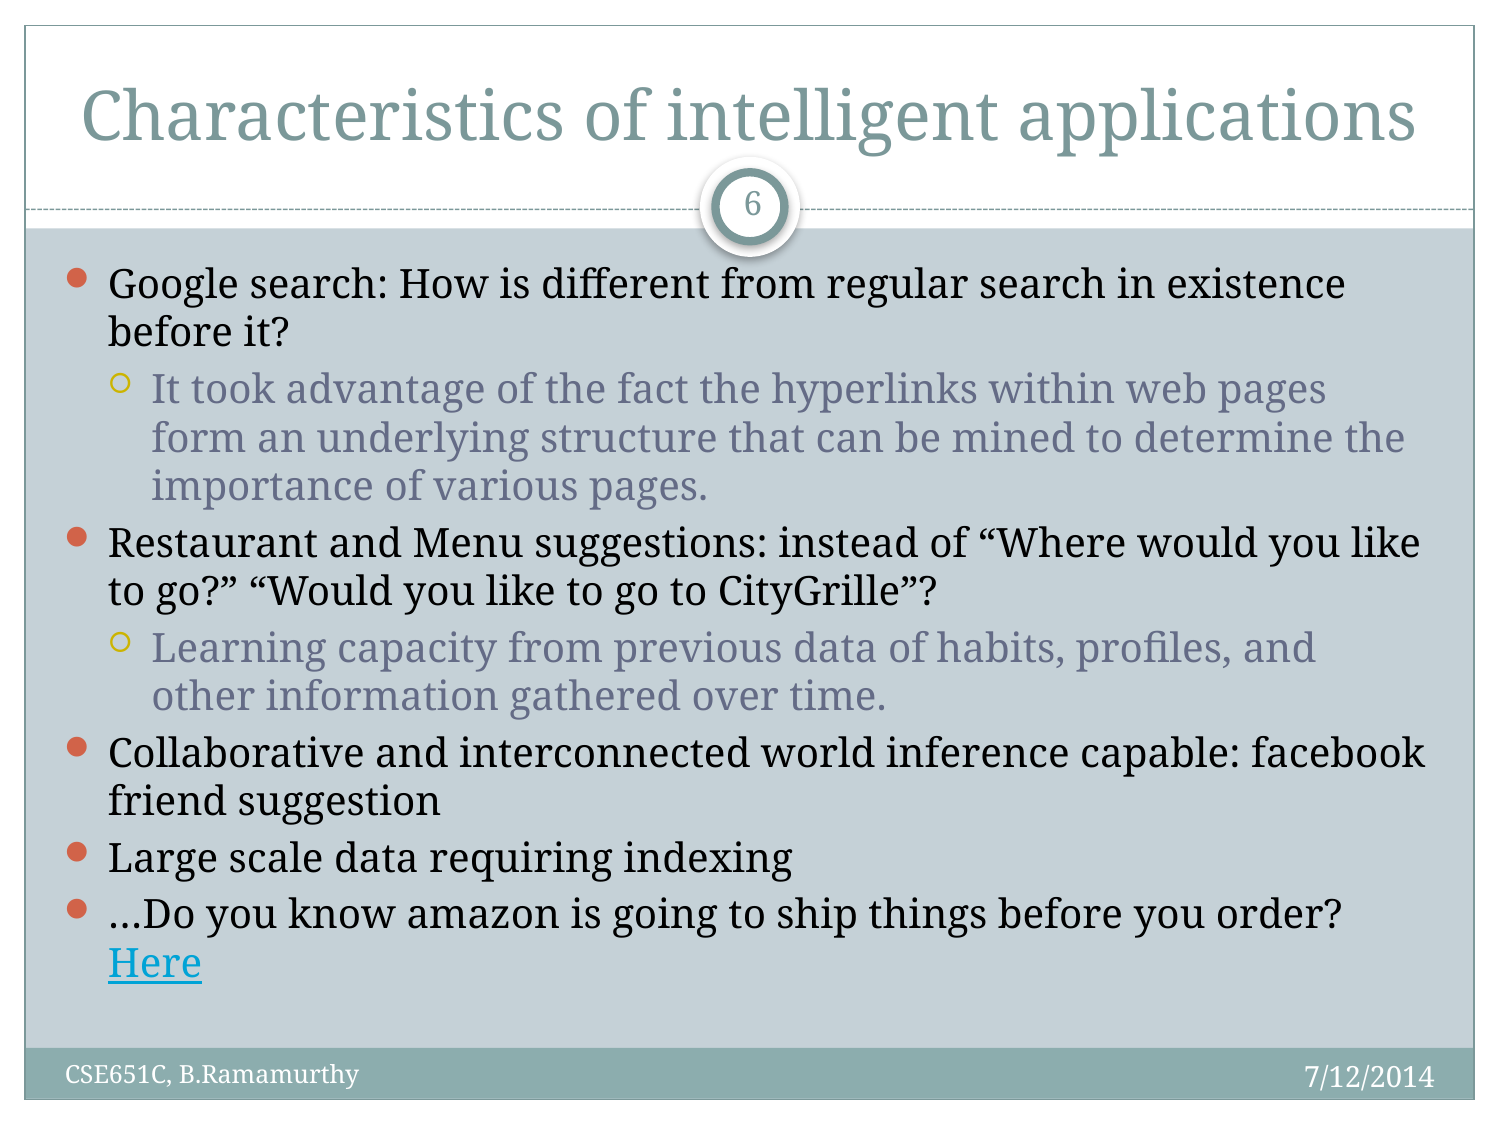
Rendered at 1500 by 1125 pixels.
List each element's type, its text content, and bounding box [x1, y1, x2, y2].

footer CSE651C, B.Ramamurthy [50, 1051, 638, 1112]
slide_number 6 [715, 168, 791, 241]
title Characteristics of intelligent applications [49, 37, 1450, 162]
list Google search: How is different from regular search in existence before it? It took advantage of the fact the hyperlinks within web pages form an underlying structure that can be mined to determine the importance of various pages. Restaurant and Menu suggestions: instead of “Where would you like to go?” “Would you like to go to CityGrille”? Learning capacity from previous data of habits, profiles, and other information gathered over time. Collaborative and interconnected world inference capable: facebook friend suggestion Large scale data requiring indexing …Do you know amazon is going to ship things before you order? Here [49, 250, 1445, 1001]
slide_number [950, 1050, 1450, 1111]
